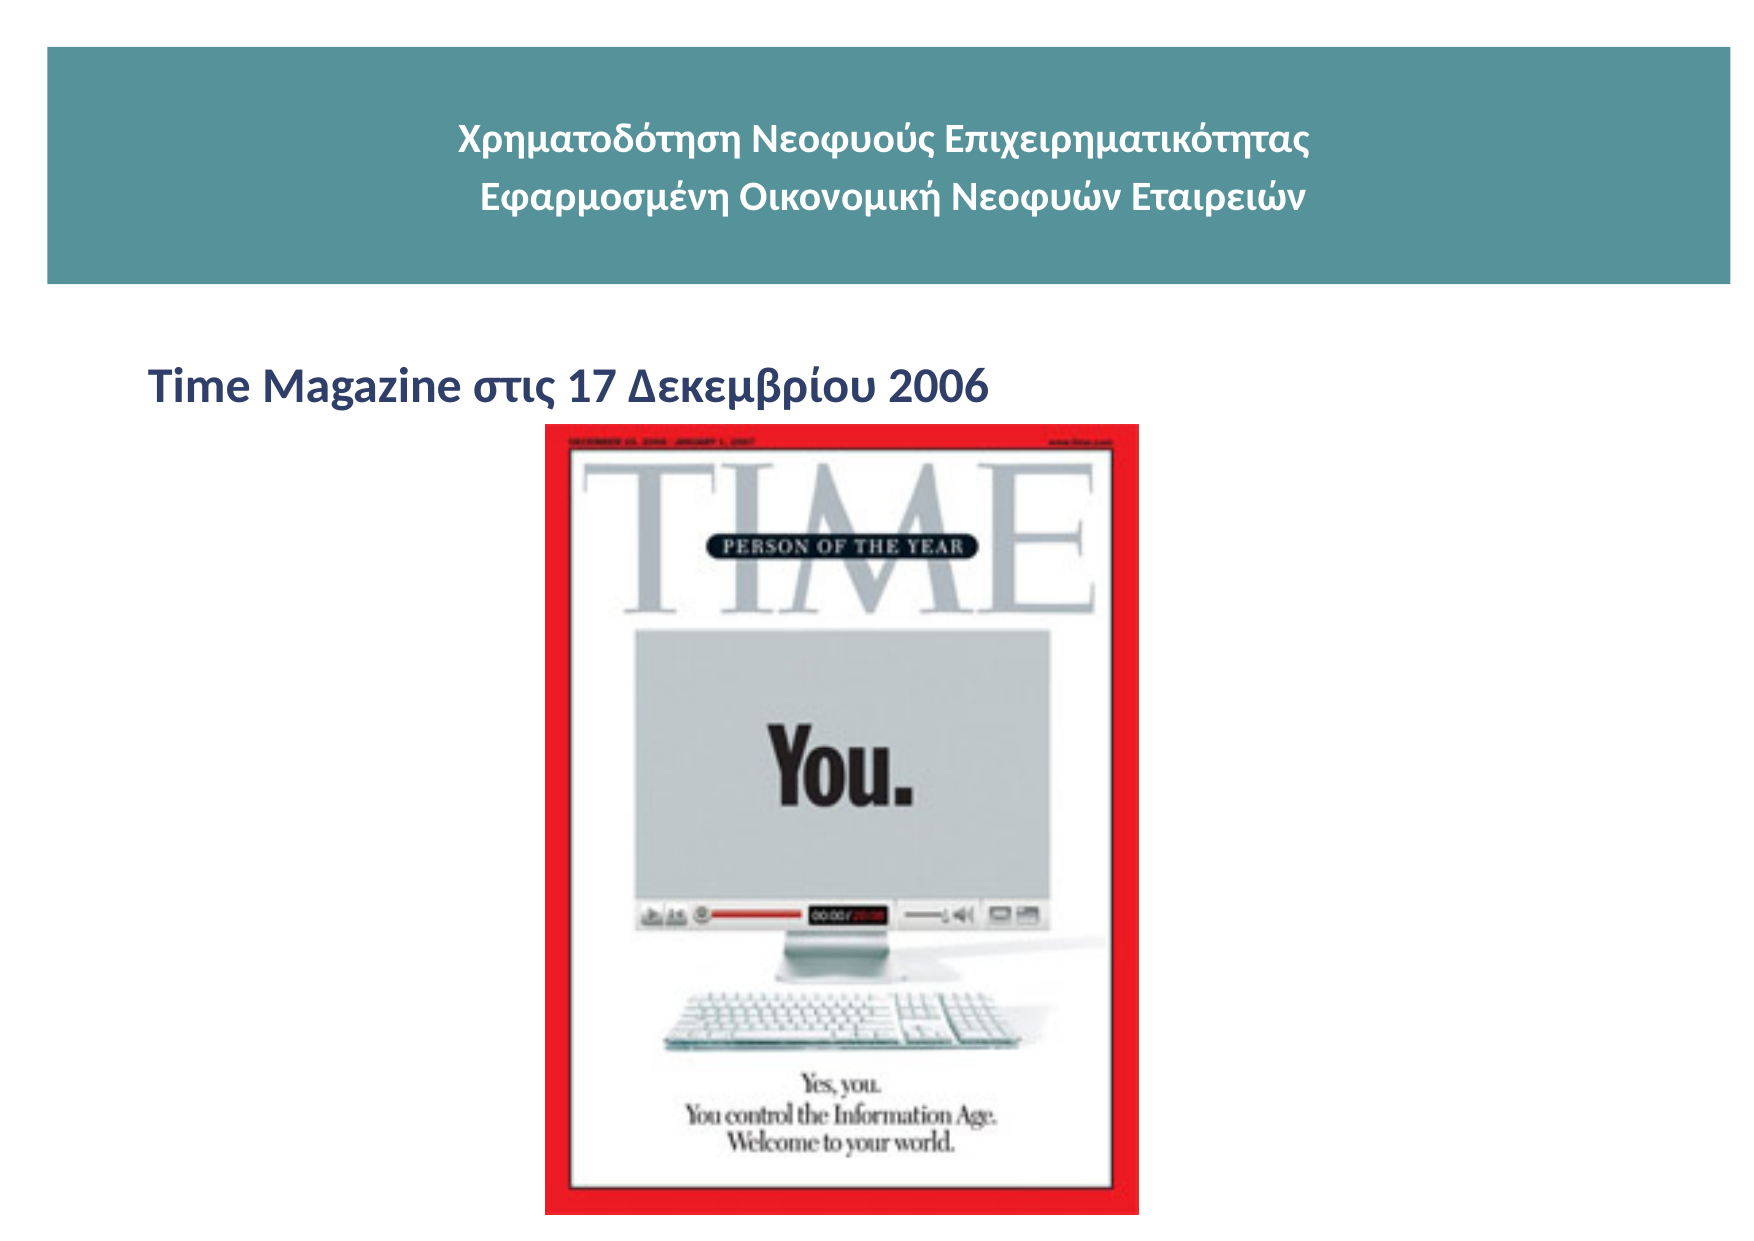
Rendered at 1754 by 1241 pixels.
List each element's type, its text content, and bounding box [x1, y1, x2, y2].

text_box Χρηματοδότηση Νεοφυούς Επιχειρηματικότητας Εφαρμοσμένη Οικονομική Νεοφυών Εταιρειών [47, 46, 1731, 285]
picture [545, 424, 1139, 1215]
text_box Time Magazine στις 17 Δεκεμβρίου 2006 [133, 344, 1005, 420]
